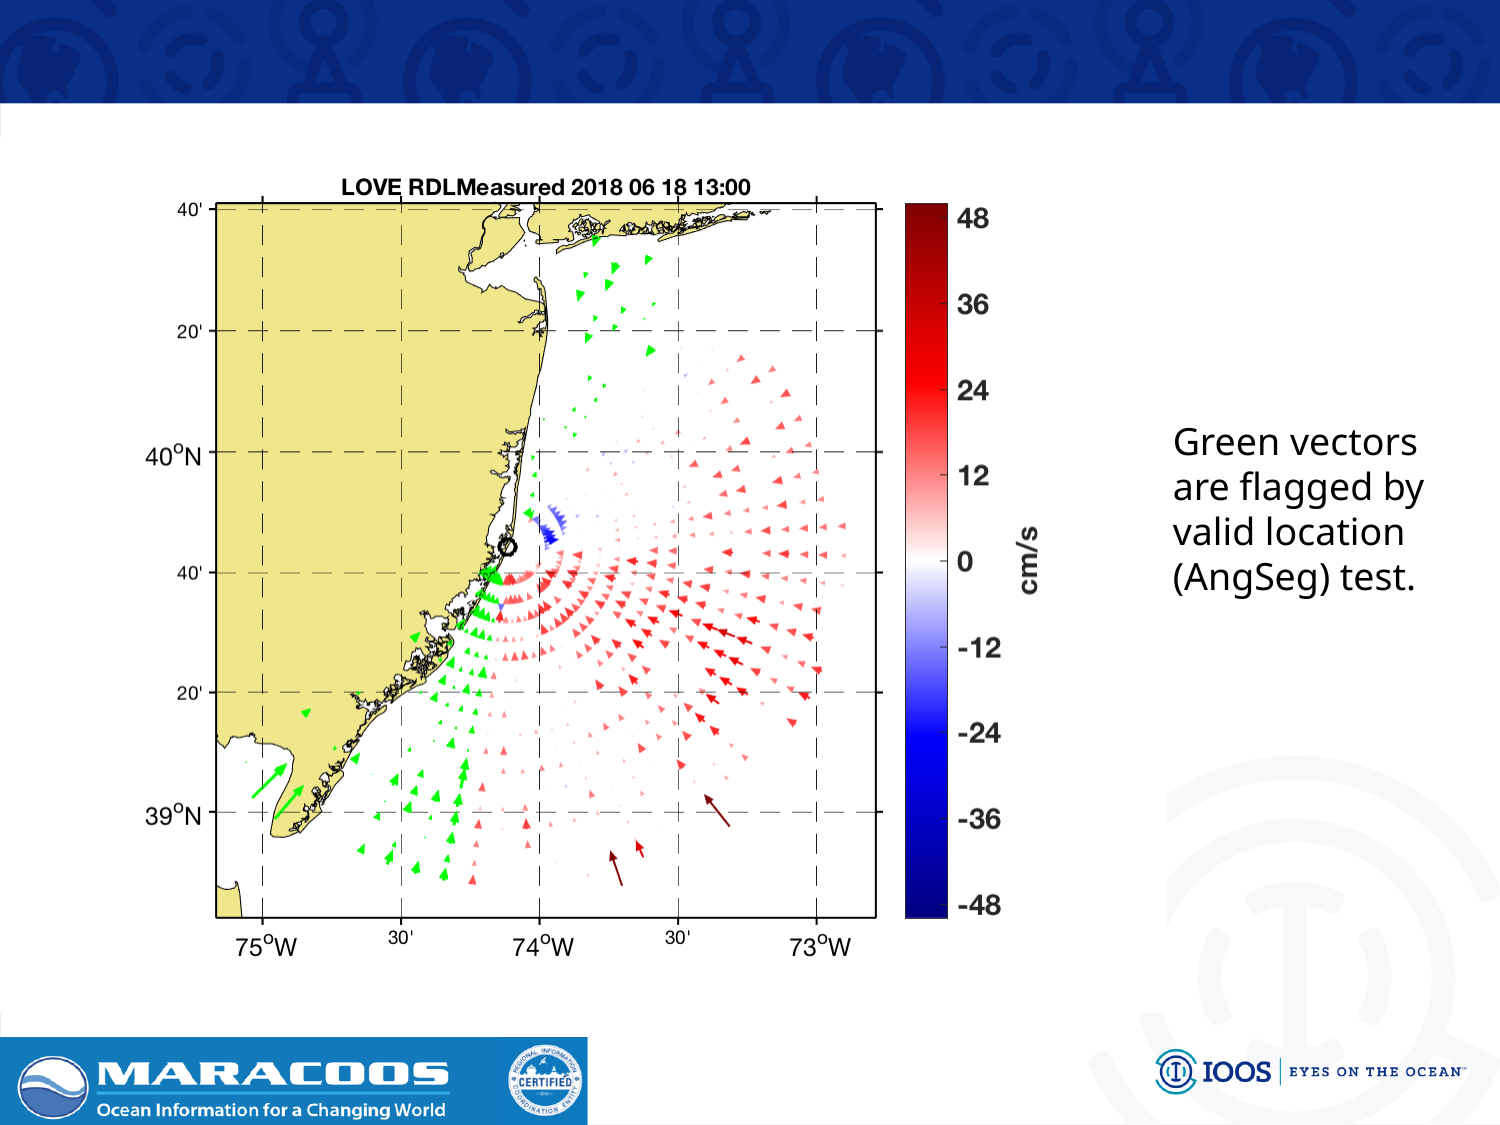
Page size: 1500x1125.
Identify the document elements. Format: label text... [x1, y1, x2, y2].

picture [0, 0, 1500, 1125]
text_box Green vectors are flagged by valid location (AngSeg) test. [1172, 410, 1444, 606]
